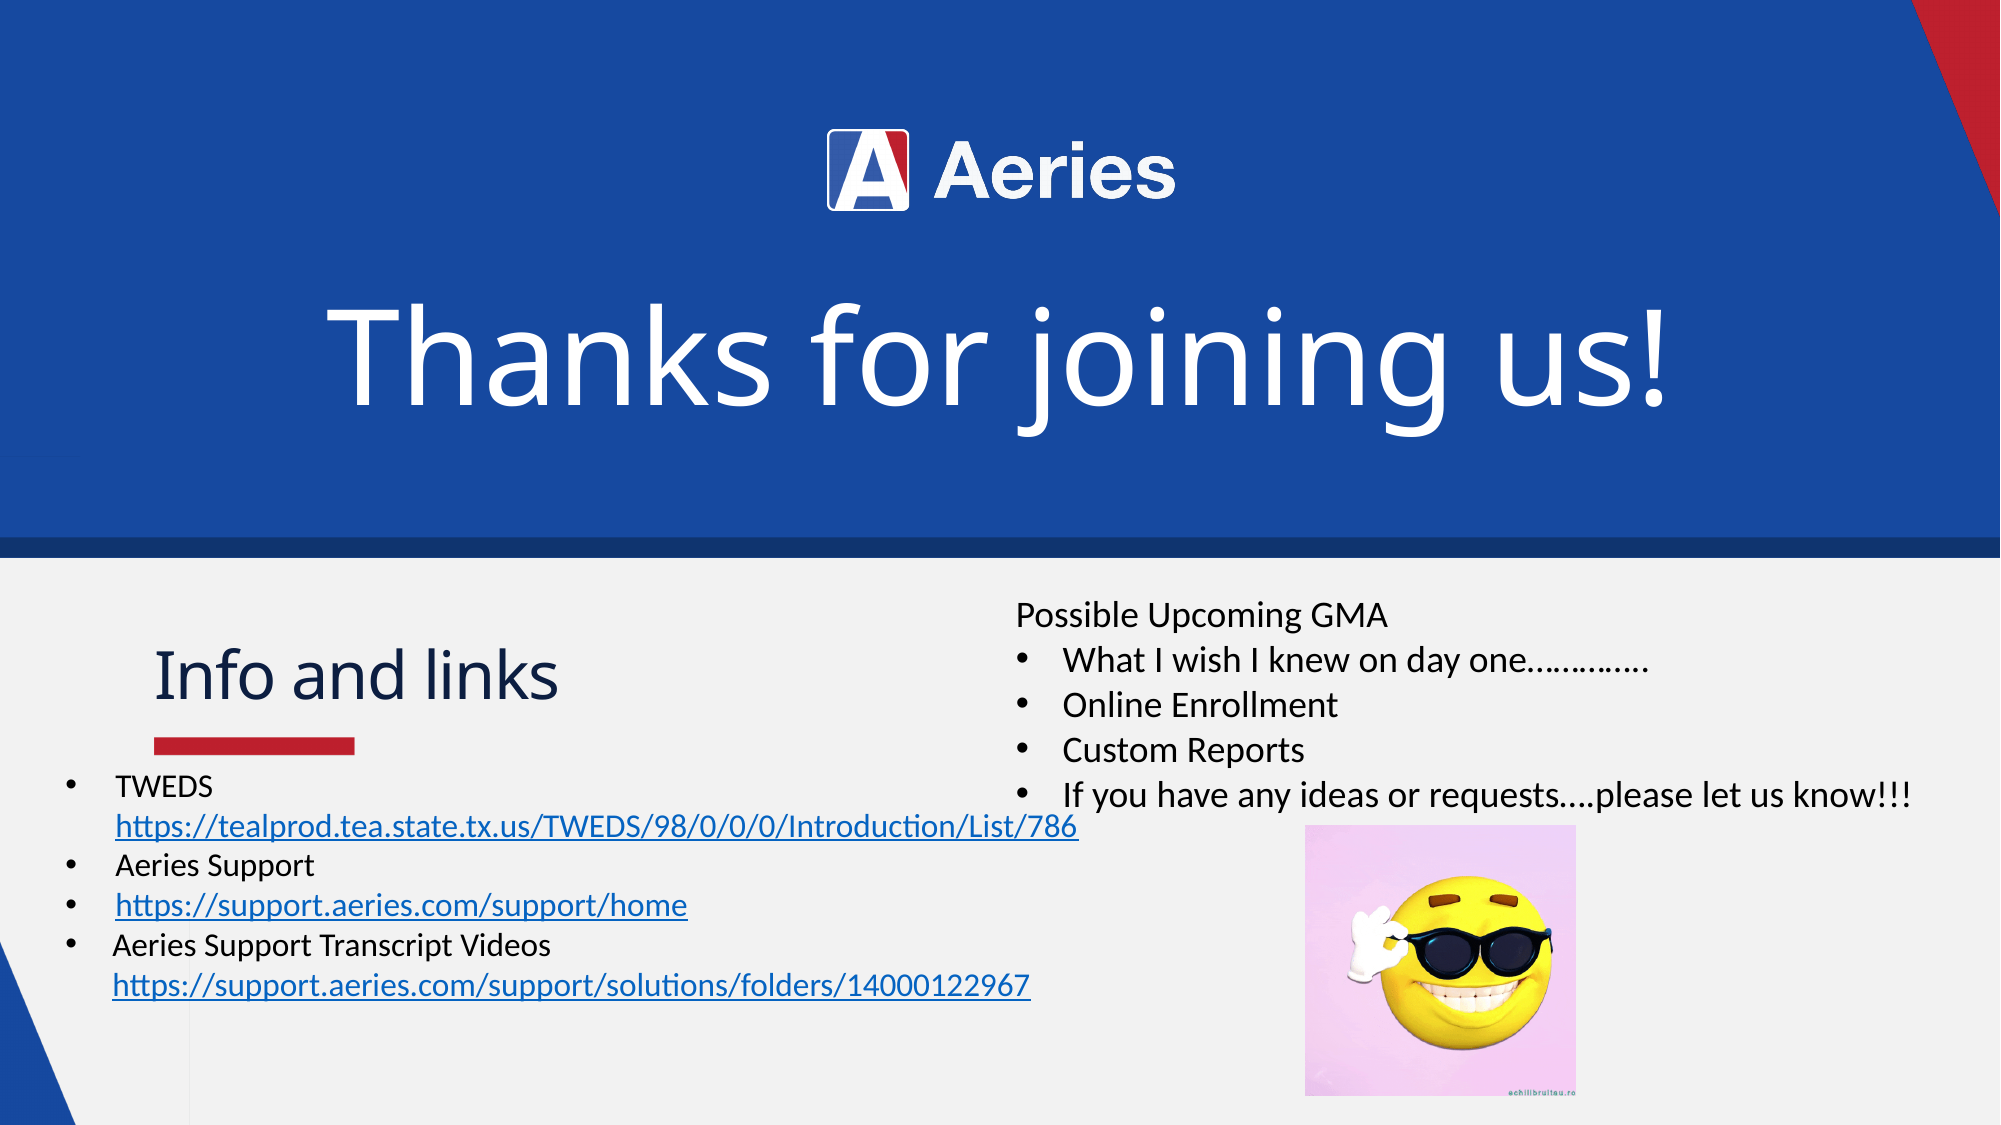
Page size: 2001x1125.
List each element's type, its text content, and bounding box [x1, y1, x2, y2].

picture [0, 456, 190, 1125]
picture [1641, 0, 2000, 288]
text_box Thanks for joining us! [0, 297, 2000, 432]
text_box [190, 536, 2000, 559]
picture [1305, 825, 1576, 1096]
text_box Possible Upcoming GMA What I wish I knew on day one………….. Online Enrollment Custom Reports If you have any ideas or requests….please let us know!!! [1000, 582, 1968, 868]
picture [827, 129, 1175, 211]
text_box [190, 632, 1846, 1096]
text_box [190, 559, 2000, 1125]
